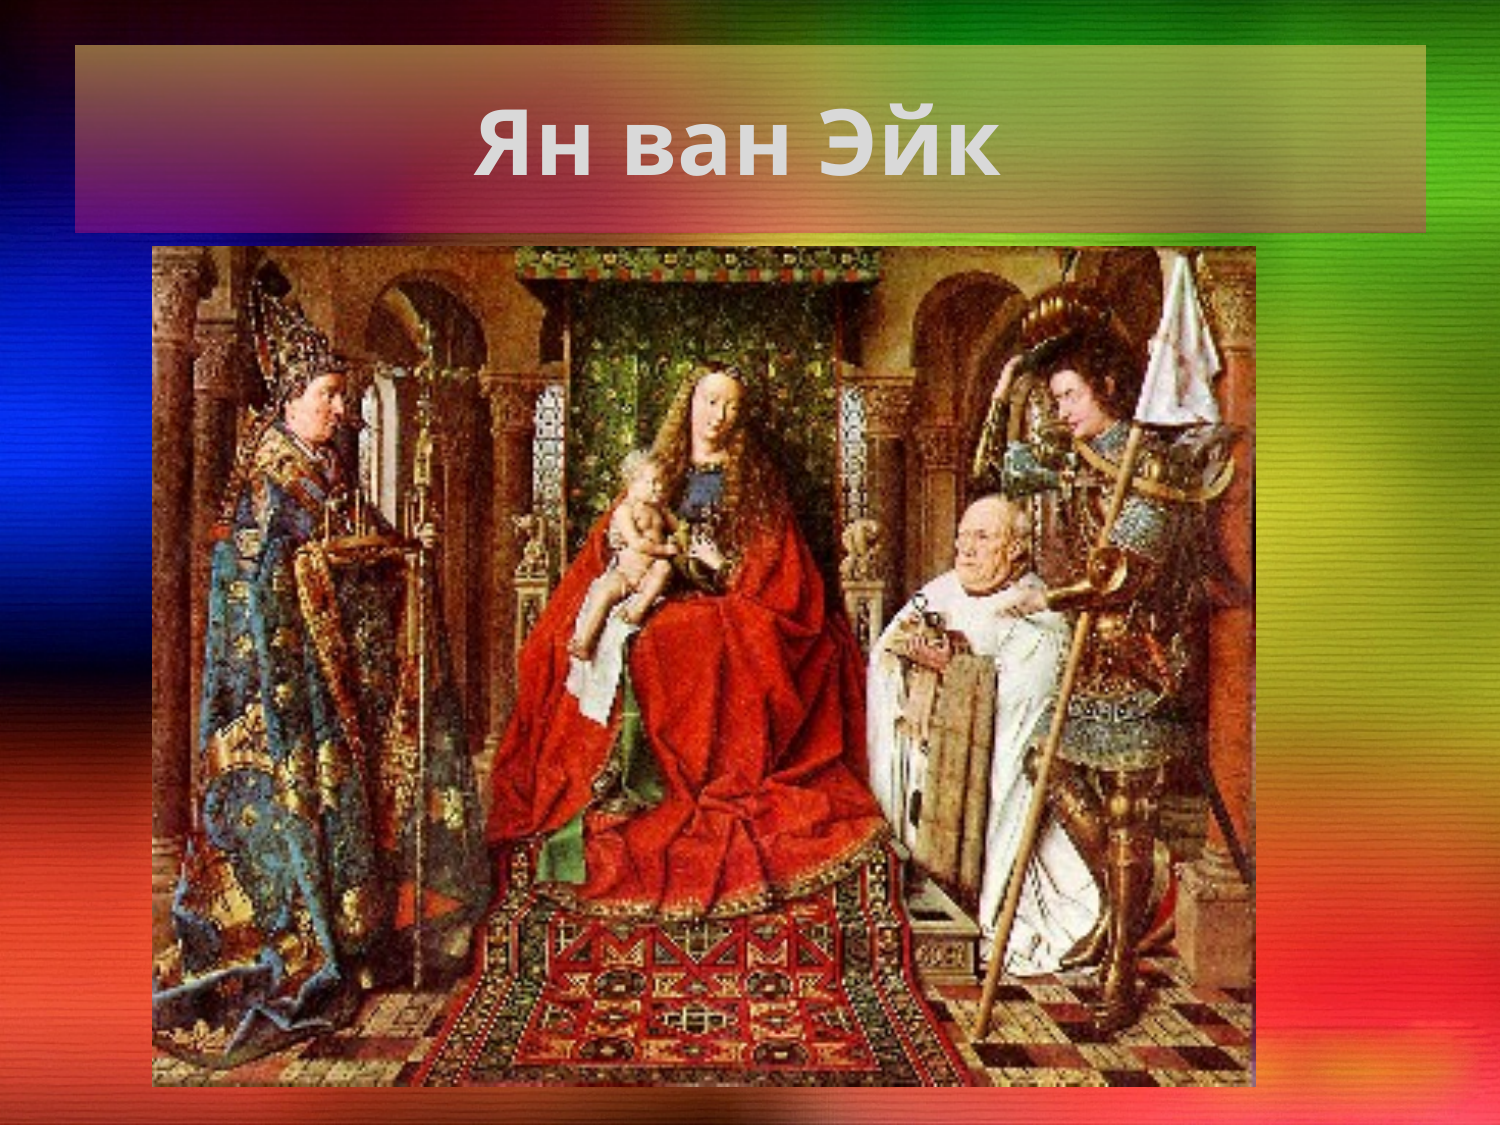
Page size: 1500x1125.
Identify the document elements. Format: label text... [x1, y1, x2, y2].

title Ян ван Эйк [75, 45, 1425, 233]
picture [0, 0, 1500, 1125]
